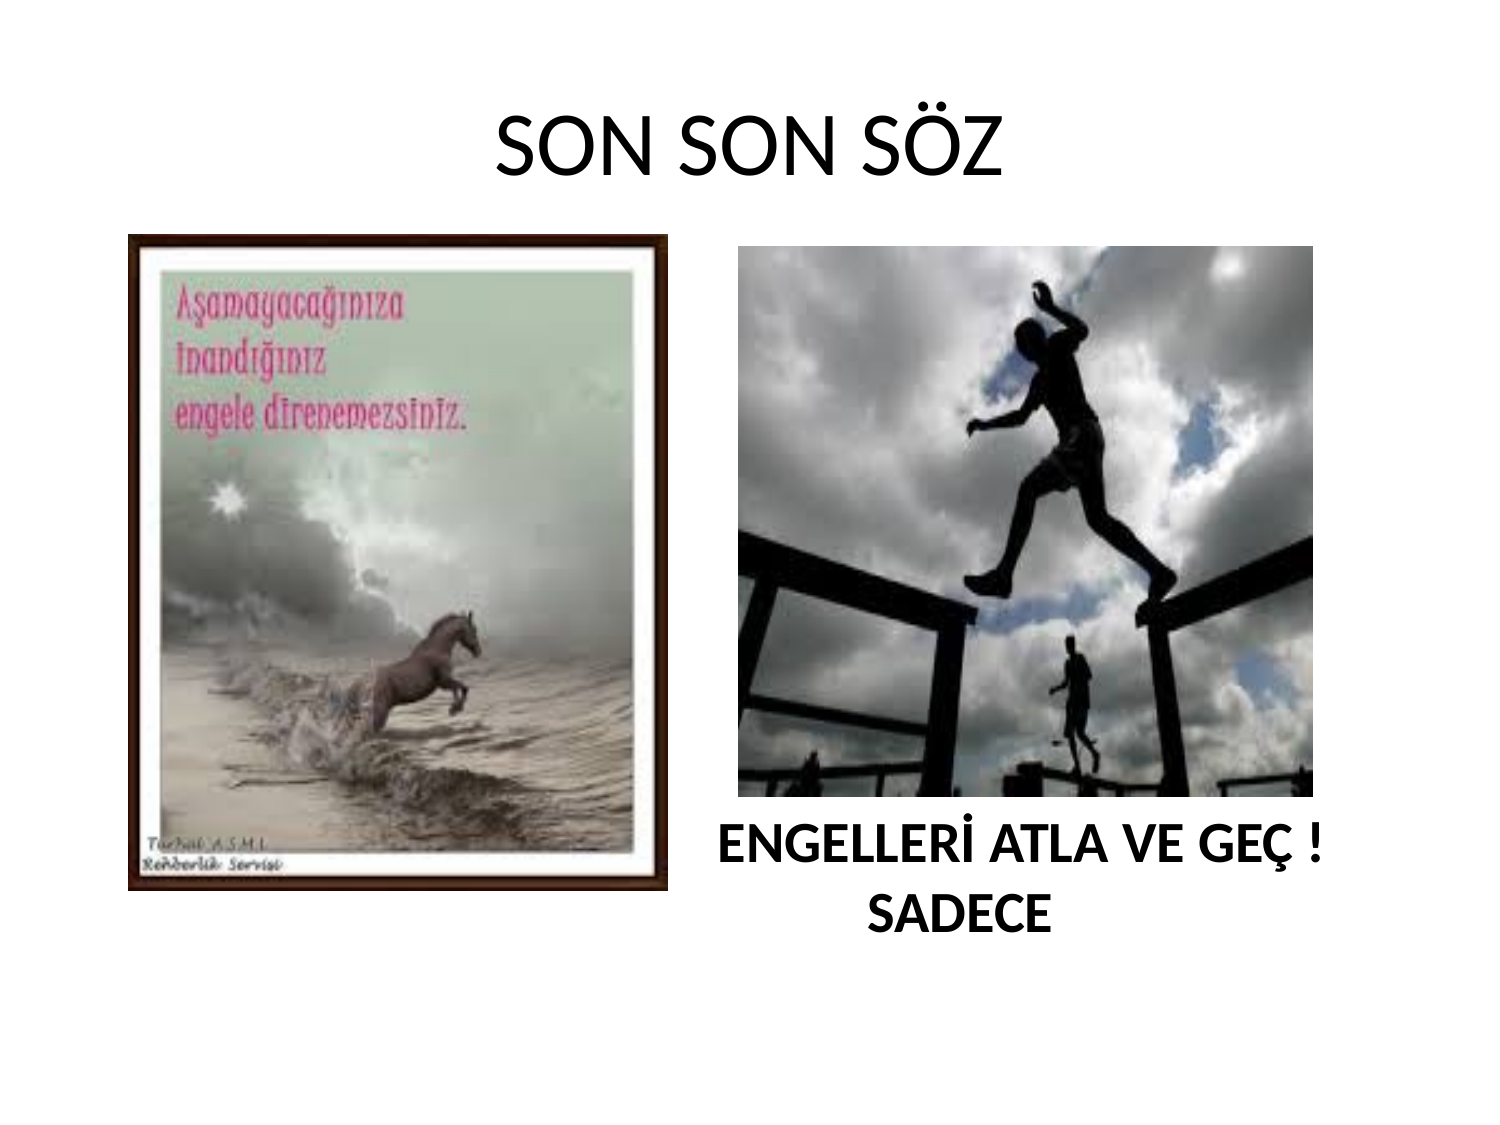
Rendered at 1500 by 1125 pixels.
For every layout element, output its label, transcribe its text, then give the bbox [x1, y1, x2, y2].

picture [737, 245, 1313, 798]
text_box ENGELLERİ ATLA VE GEÇ ! SADECE [703, 796, 1360, 952]
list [128, 234, 669, 891]
title SON SON SÖZ [75, 45, 1425, 233]
